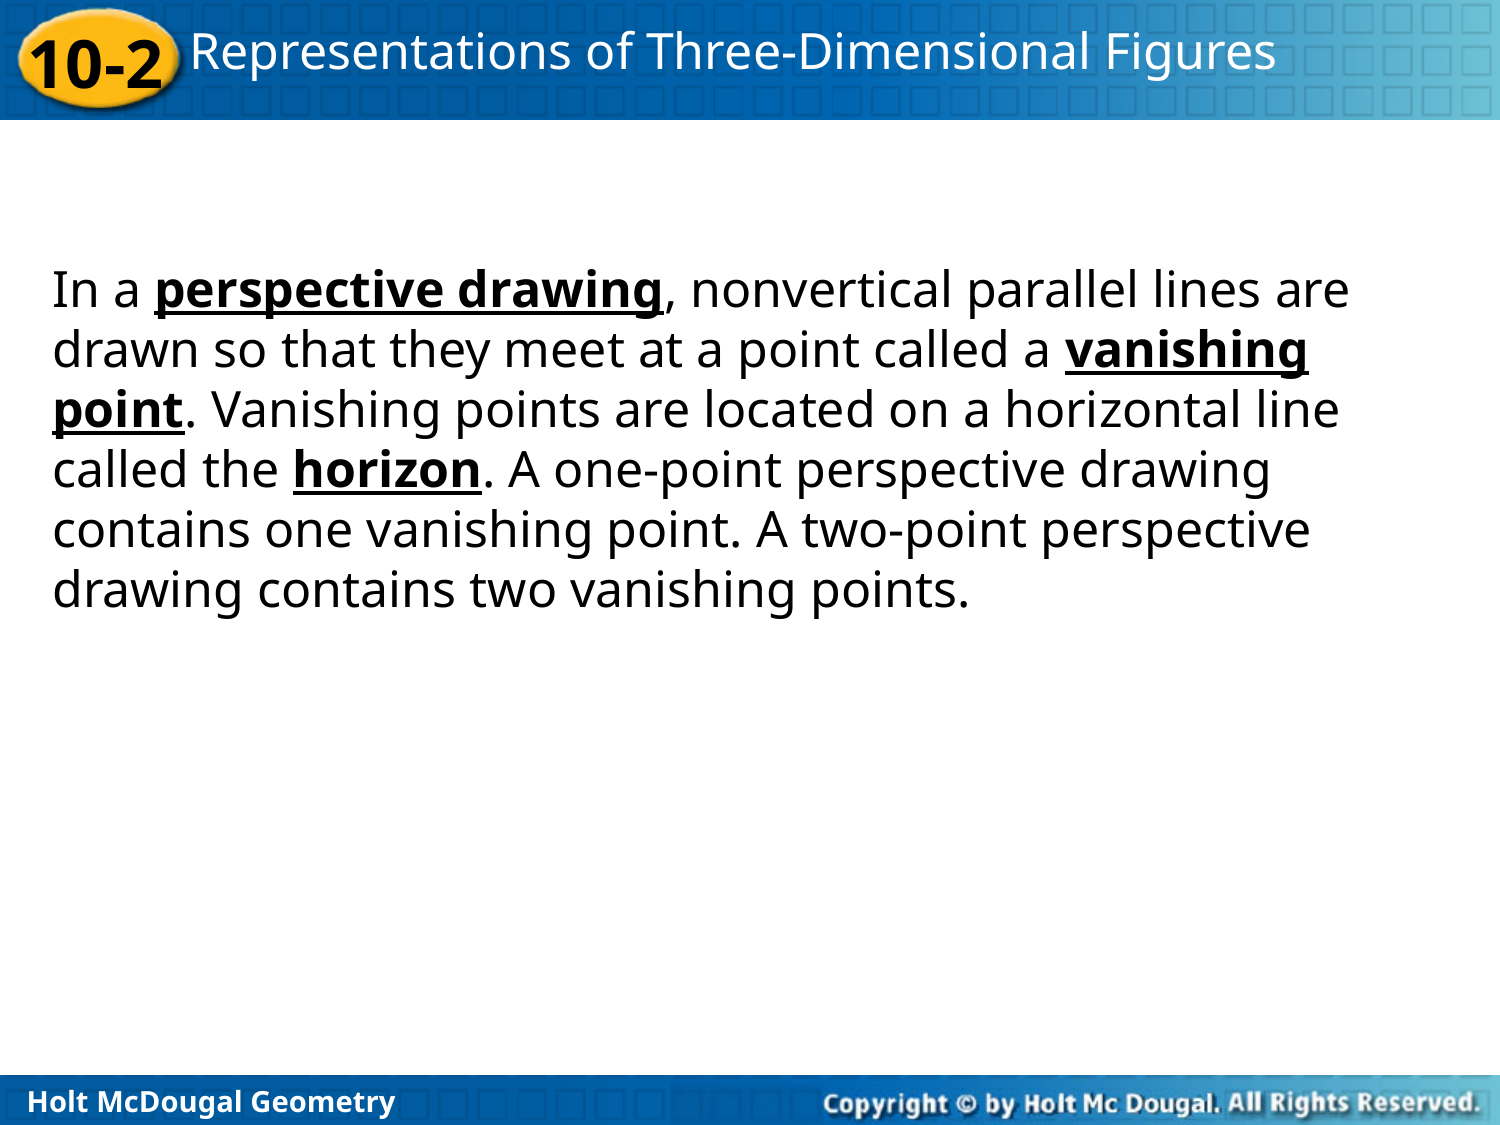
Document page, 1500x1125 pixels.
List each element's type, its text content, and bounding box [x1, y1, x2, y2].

picture [0, 0, 1500, 120]
text_box In a perspective drawing, nonvertical parallel lines are drawn so that they meet at a point called a vanishing point. Vanishing points are located on a horizontal line called the horizon. A one-point perspective drawing contains one vanishing point. A two-point perspective drawing contains two vanishing points. [37, 249, 1475, 625]
picture [0, 1075, 1500, 1125]
